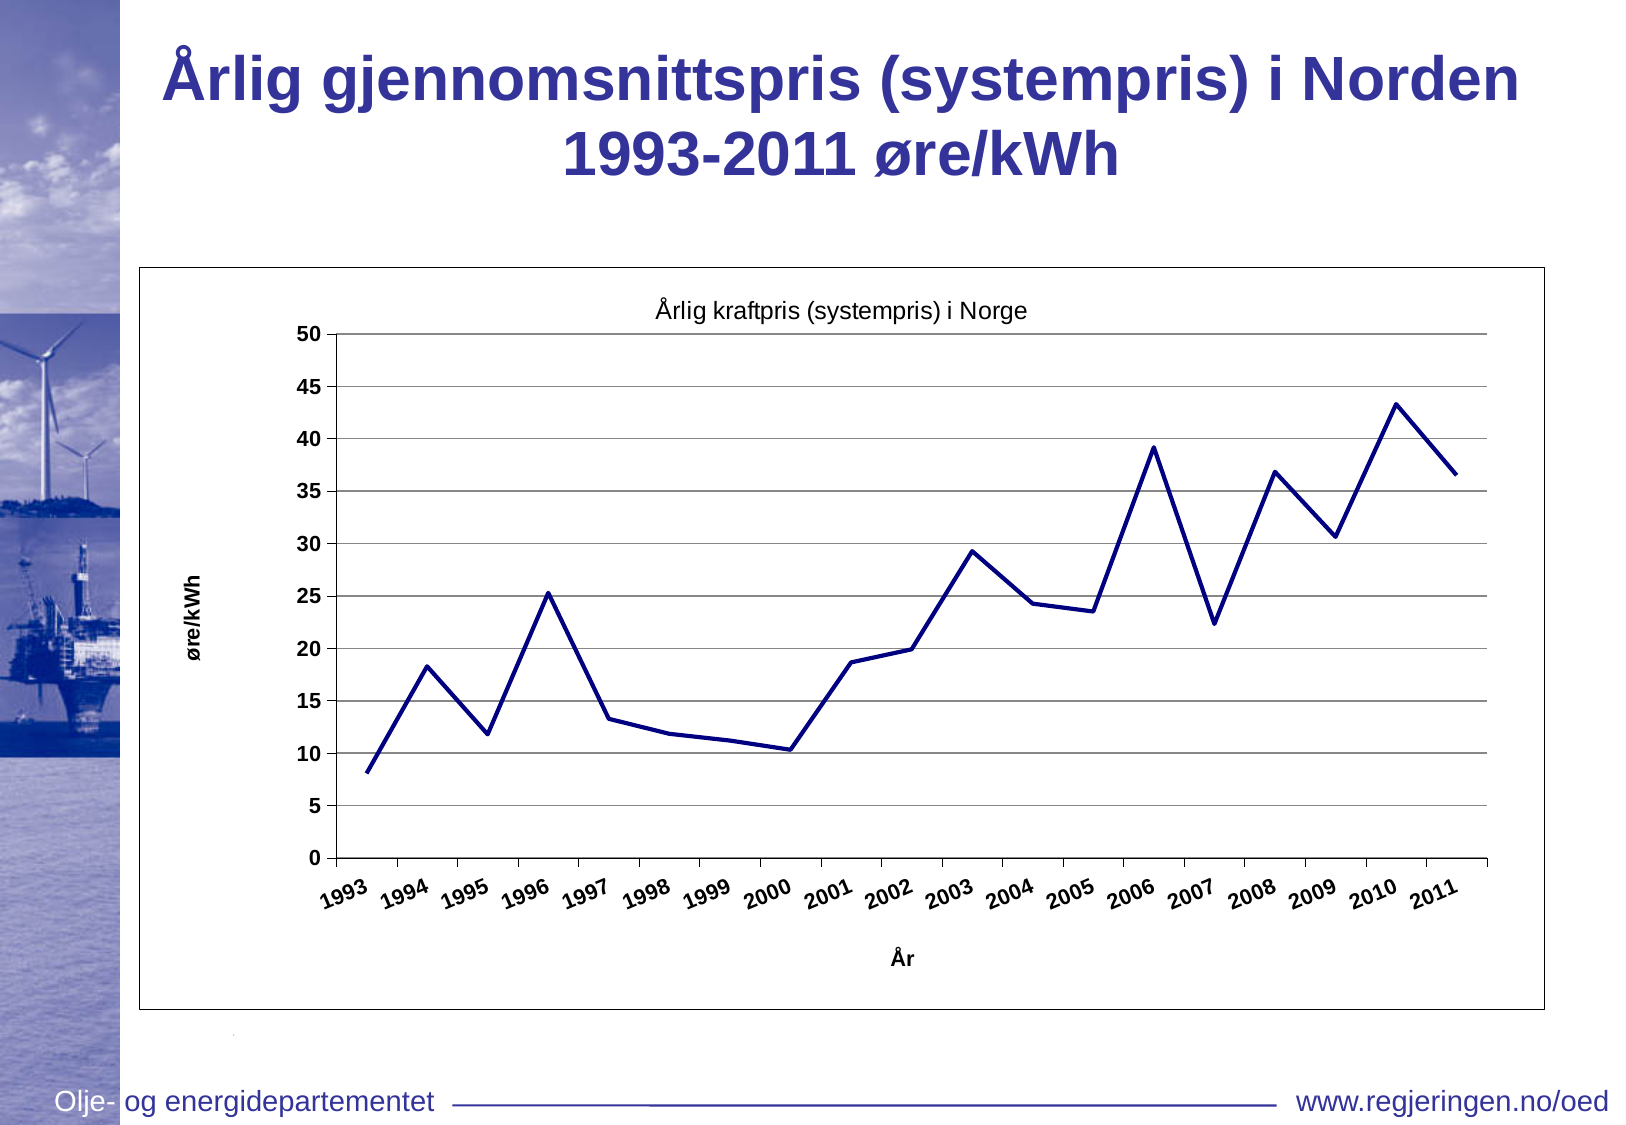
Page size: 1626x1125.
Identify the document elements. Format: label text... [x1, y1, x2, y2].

title Årlig gjennomsnittspris (systempris) i Norden 1993-2011 øre/kWh [139, 18, 1545, 207]
picture [0, 0, 120, 1125]
chart [139, 266, 1545, 1010]
